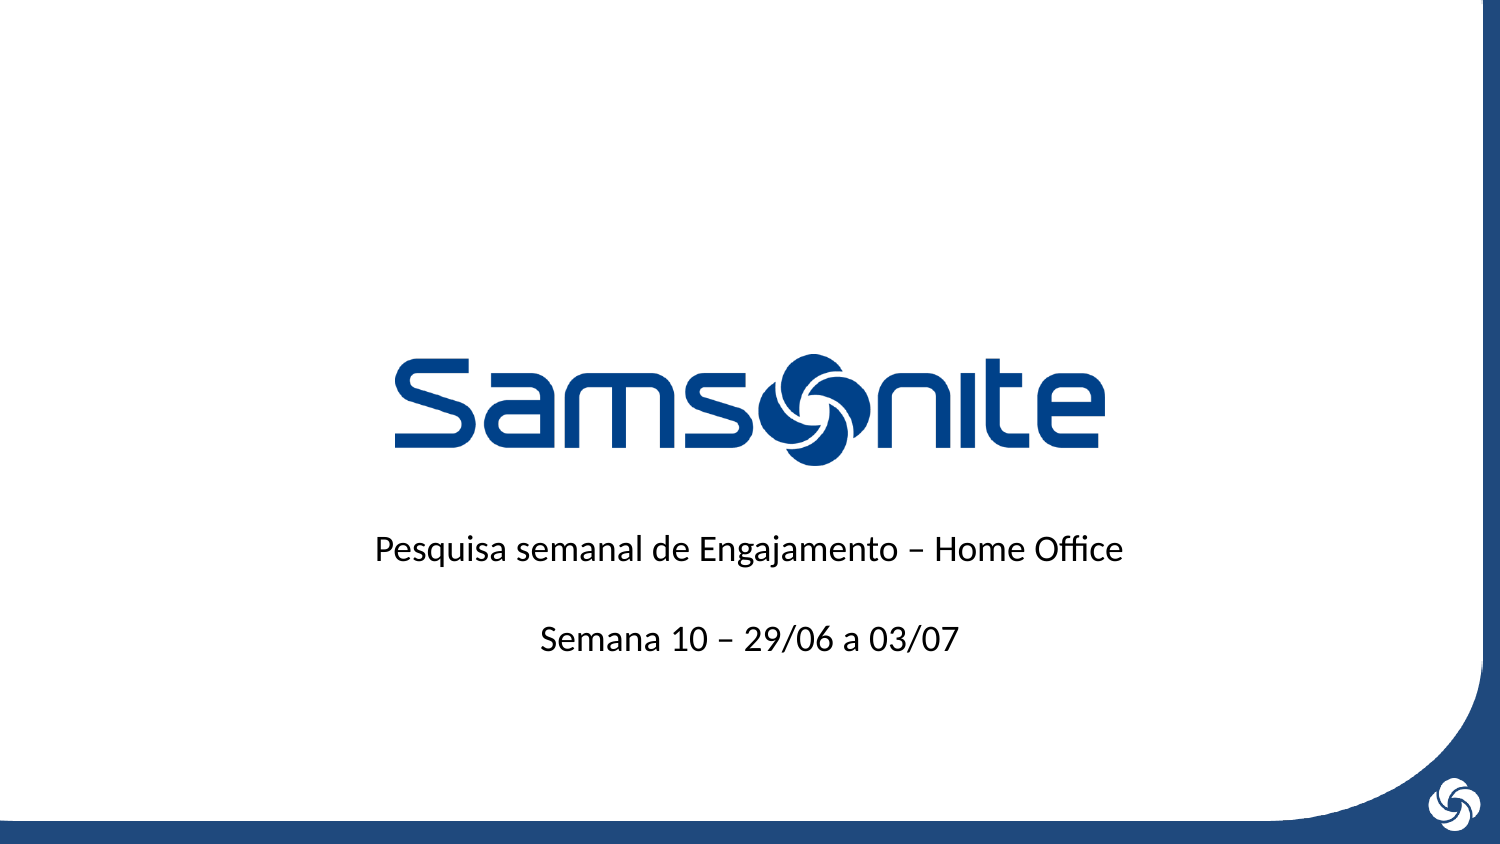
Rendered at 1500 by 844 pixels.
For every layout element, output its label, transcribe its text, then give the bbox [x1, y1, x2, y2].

picture [0, 0, 1483, 831]
text_box Pesquisa semanal de Engajamento – Home Office Semana 10 – 29/06 a 03/07 [360, 516, 1140, 667]
